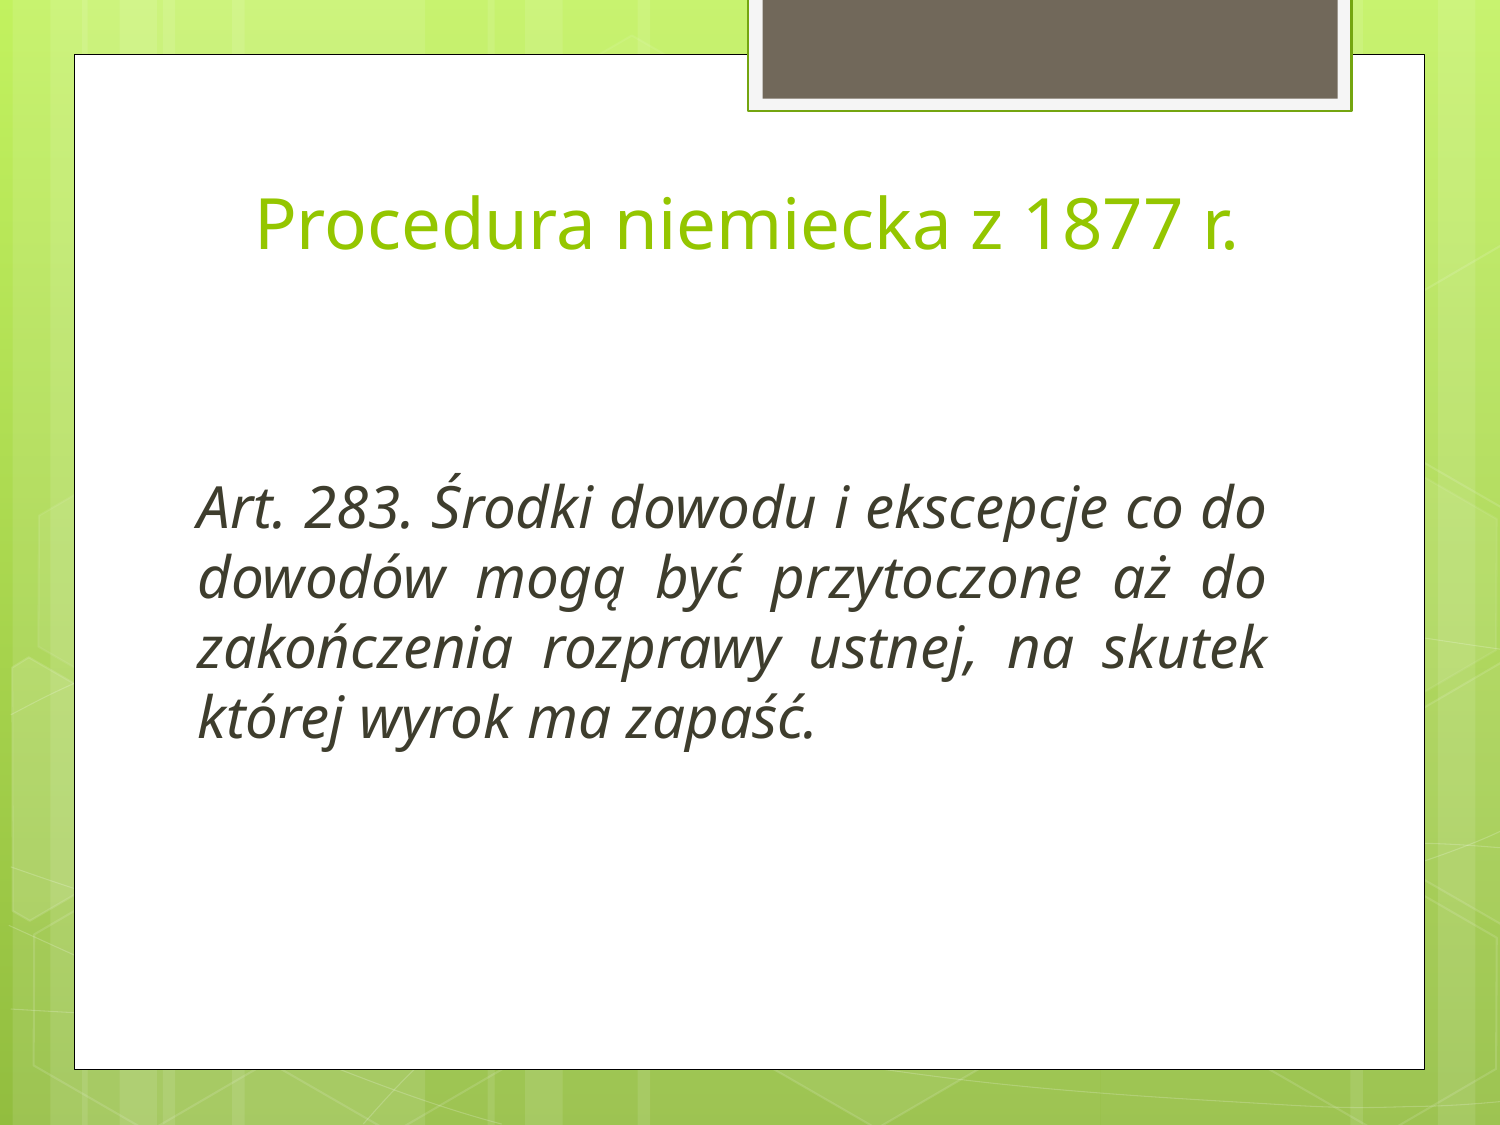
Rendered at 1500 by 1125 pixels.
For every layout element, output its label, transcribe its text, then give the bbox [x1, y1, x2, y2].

title Procedura niemiecka z 1877 r. [171, 168, 1324, 357]
list Art. 283. Środki dowodu i ekscepcje co do dowodów mogą być przytoczone aż do zakończenia rozprawy ustnej, na skutek której wyrok ma zapaść. [171, 381, 1283, 957]
